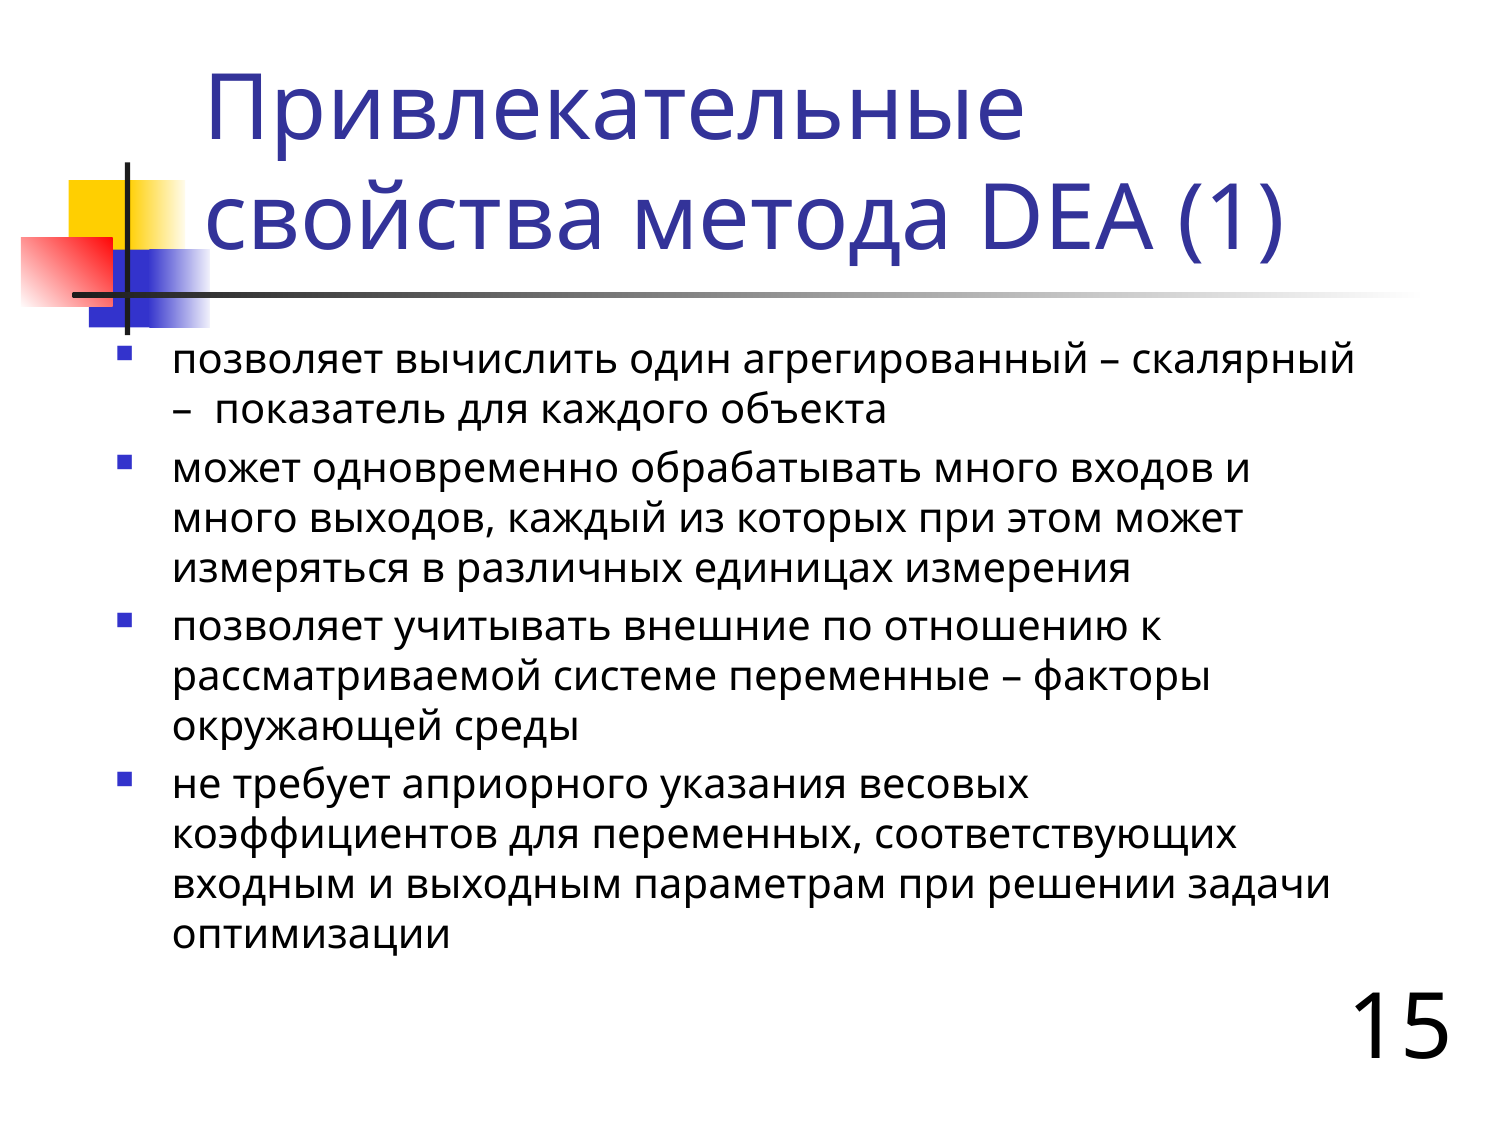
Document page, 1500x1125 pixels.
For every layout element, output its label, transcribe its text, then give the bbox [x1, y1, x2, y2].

title Привлекательные свойства метода DEA (1) [188, 35, 1468, 275]
slide_number 15 [1155, 1024, 1468, 1100]
list позволяет вычислить один агрегированный – скалярный – показатель для каждого объекта может одновременно обрабатывать много входов и много выходов, каждый из которых при этом может измеряться в различных единицах измерения позволяет учитывать внешние по отношению к рассматриваемой системе переменные – факторы окружающей среды не требует априорного указания весовых коэффициентов для переменных, соответствующих входным и выходным параметрам при решении задачи оптимизации [100, 324, 1376, 1000]
